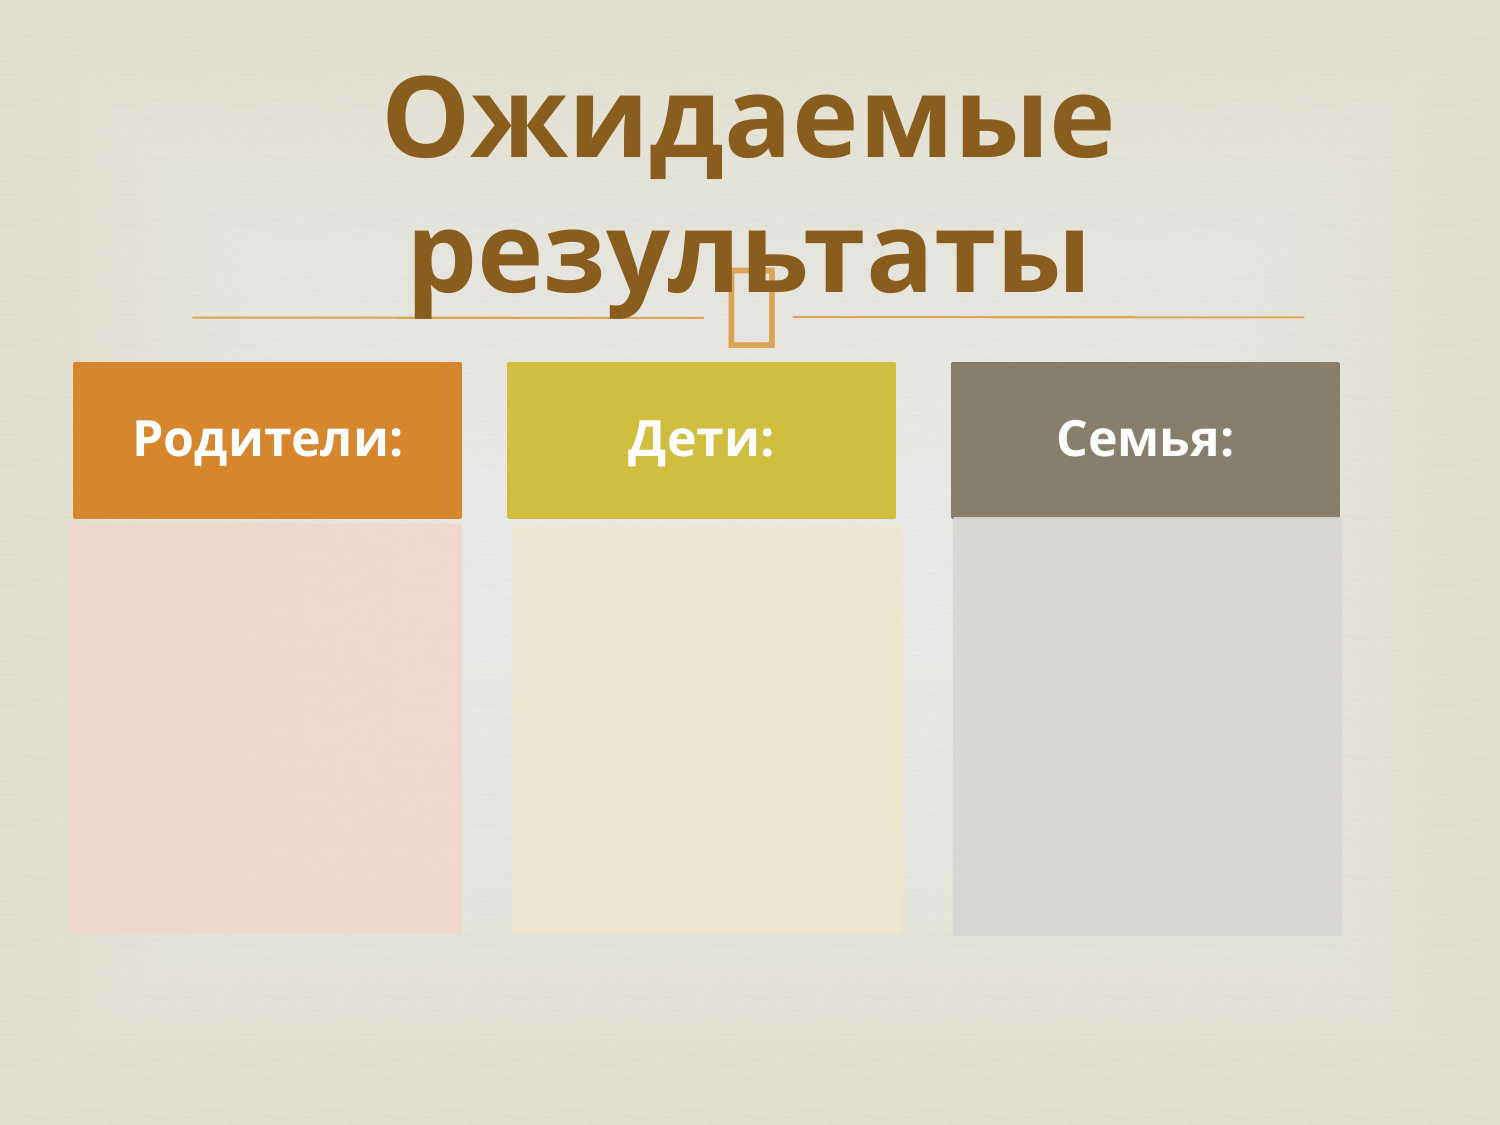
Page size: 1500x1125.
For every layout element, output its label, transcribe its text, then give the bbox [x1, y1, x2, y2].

title Ожидаемые результаты [112, 93, 1386, 267]
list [69, 362, 1419, 1091]
